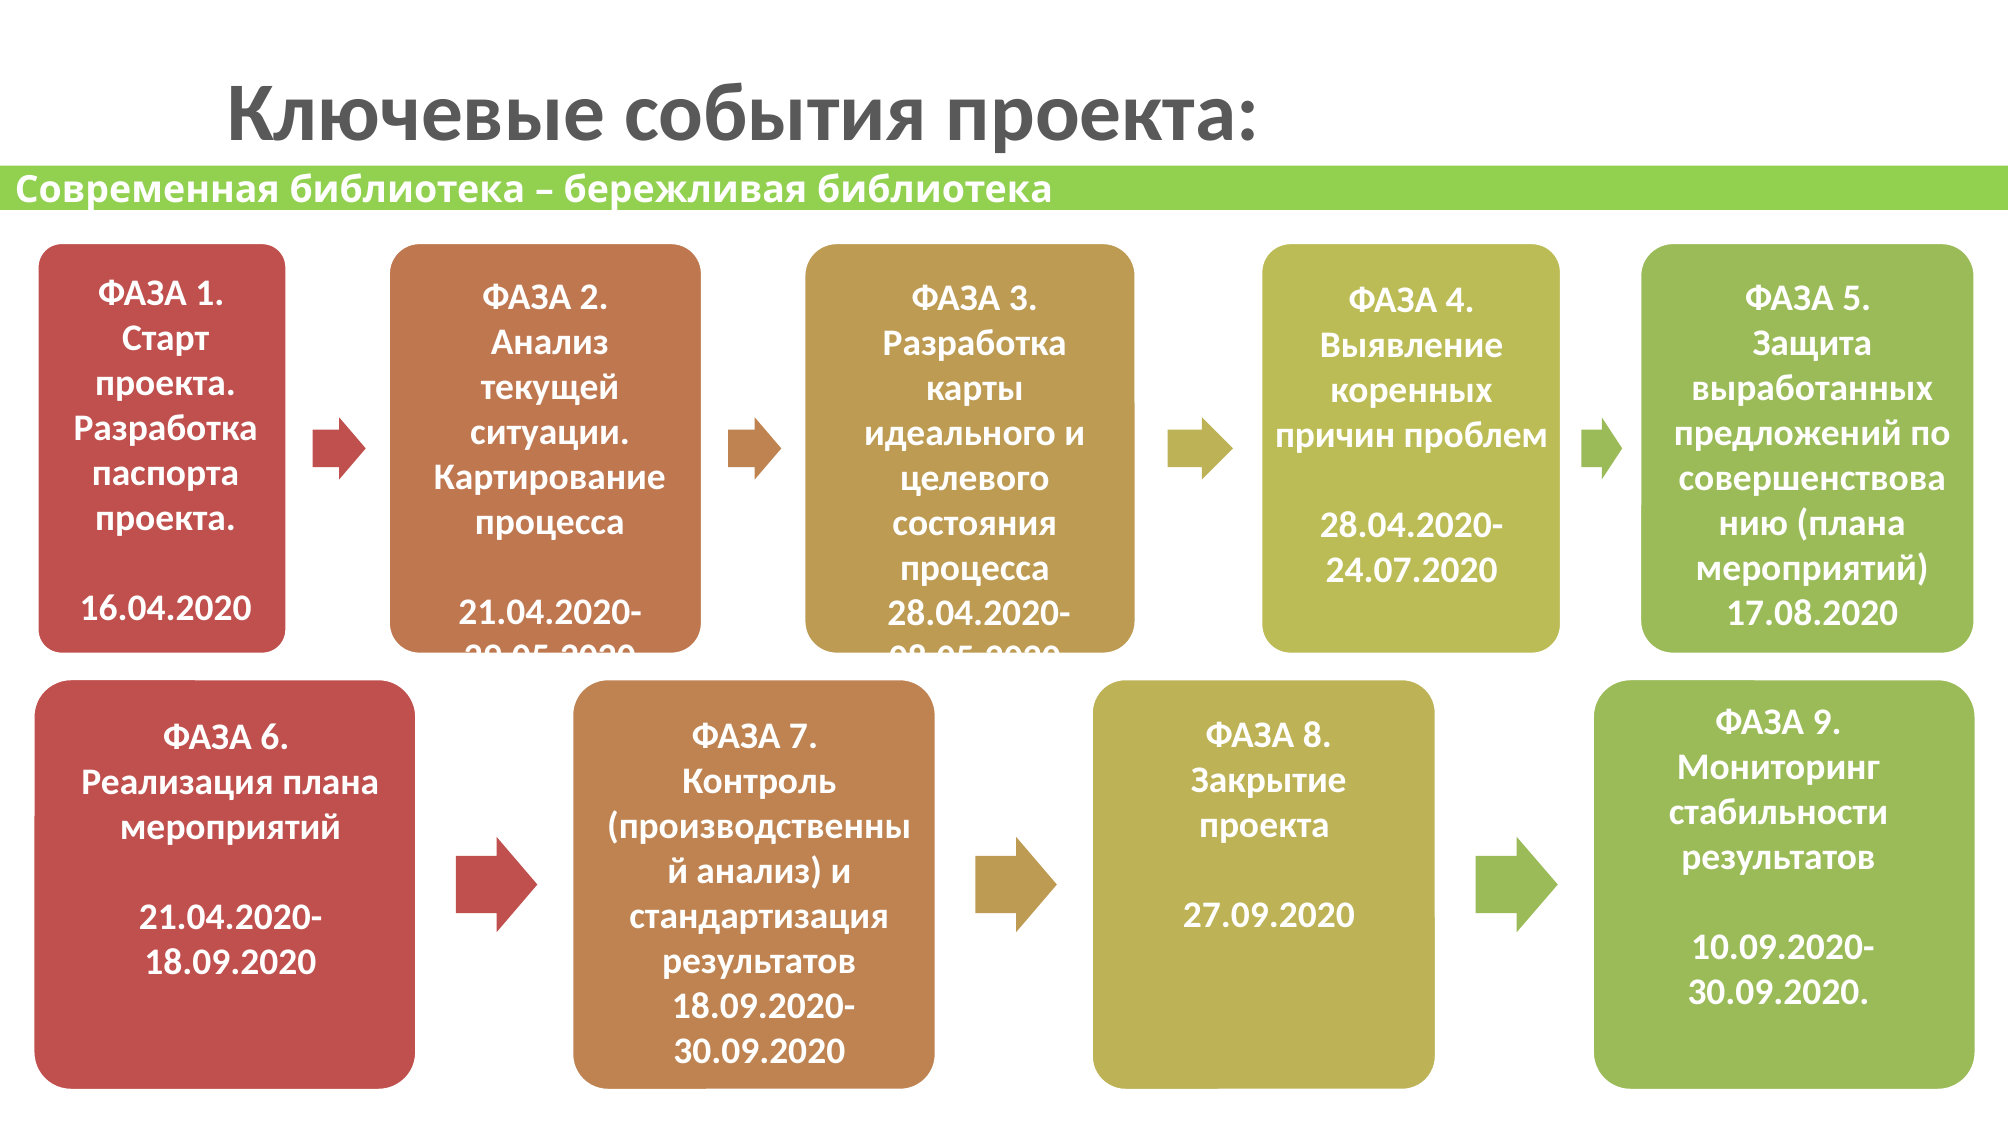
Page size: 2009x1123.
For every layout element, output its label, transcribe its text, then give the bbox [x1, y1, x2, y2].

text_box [35, 241, 1977, 655]
text_box Ключевые события проекта: [212, 49, 1725, 165]
text_box Современная библиотека – бережливая библиотека [0, 164, 2008, 212]
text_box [31, 677, 1977, 1092]
